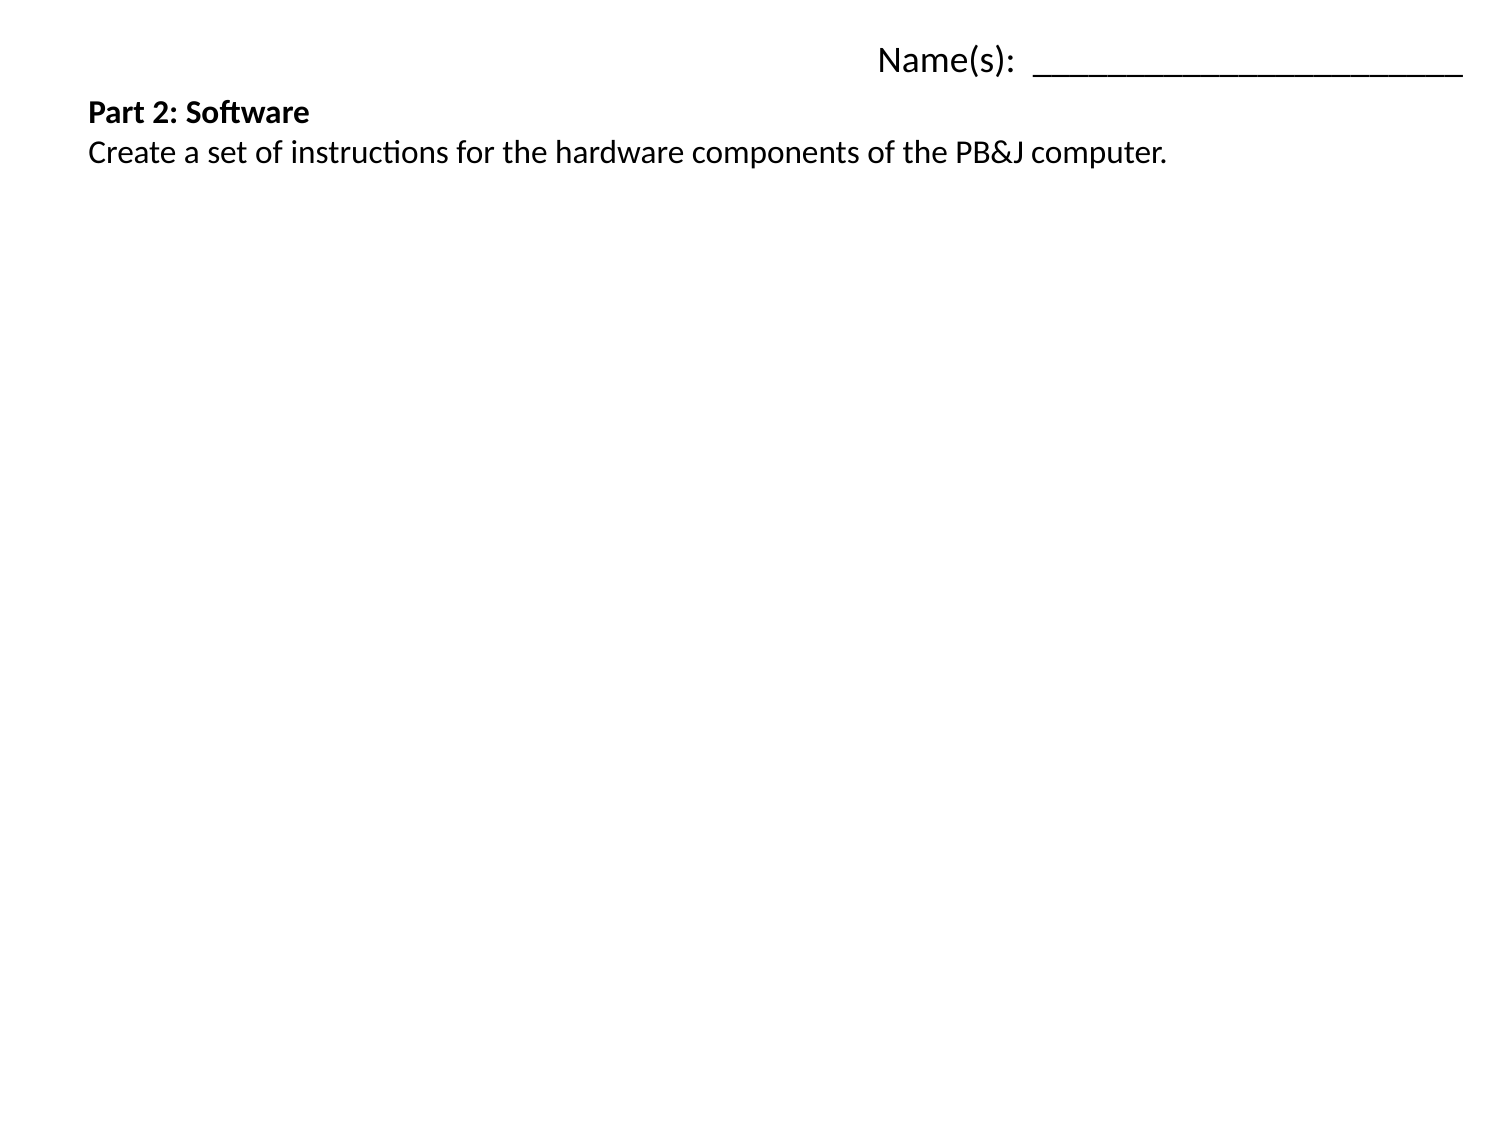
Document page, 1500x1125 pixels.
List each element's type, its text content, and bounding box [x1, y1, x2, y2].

text_box Part 2: Software Create a set of instructions for the hardware components of the PB&J computer. [73, 83, 1427, 178]
text_box Name(s): _______________________ [862, 27, 1482, 88]
